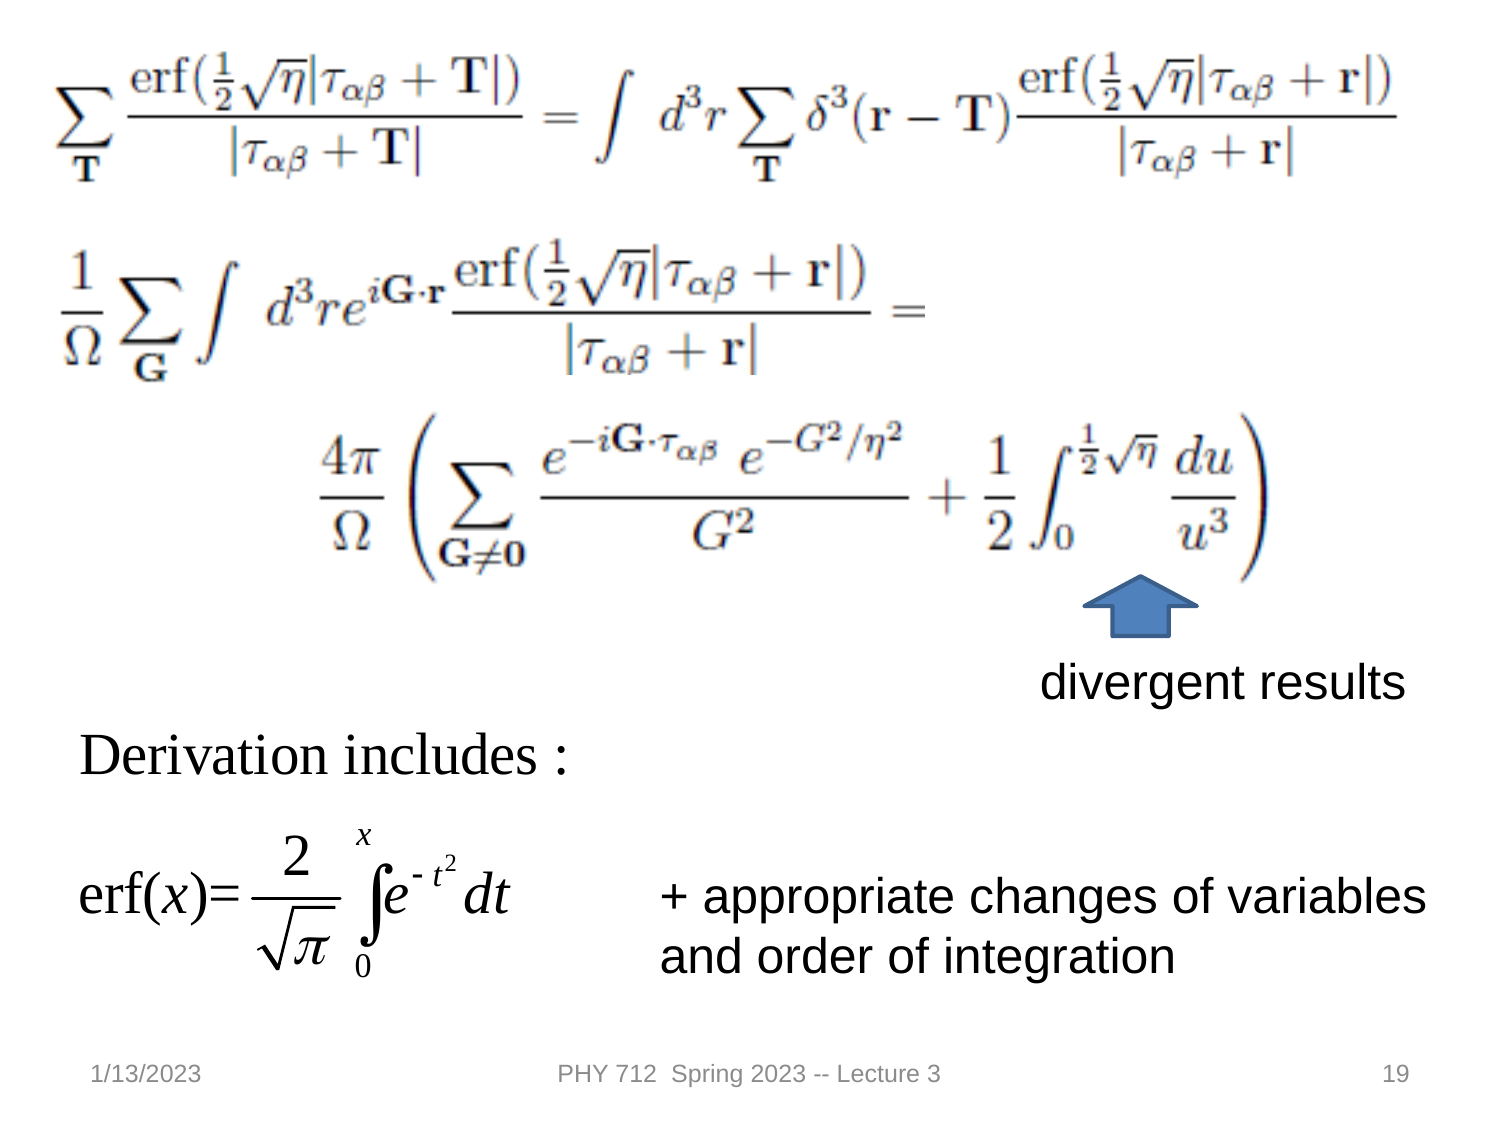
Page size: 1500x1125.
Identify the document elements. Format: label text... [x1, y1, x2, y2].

slide_number 19 [1074, 1042, 1425, 1103]
text_box divergent results [1025, 642, 1450, 717]
text_box + appropriate changes of variables and order of integration [644, 856, 1450, 992]
picture [37, 22, 1400, 630]
footer PHY 712 Spring 2023 -- Lecture 3 [512, 1042, 988, 1103]
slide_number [75, 1042, 425, 1103]
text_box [70, 720, 577, 991]
